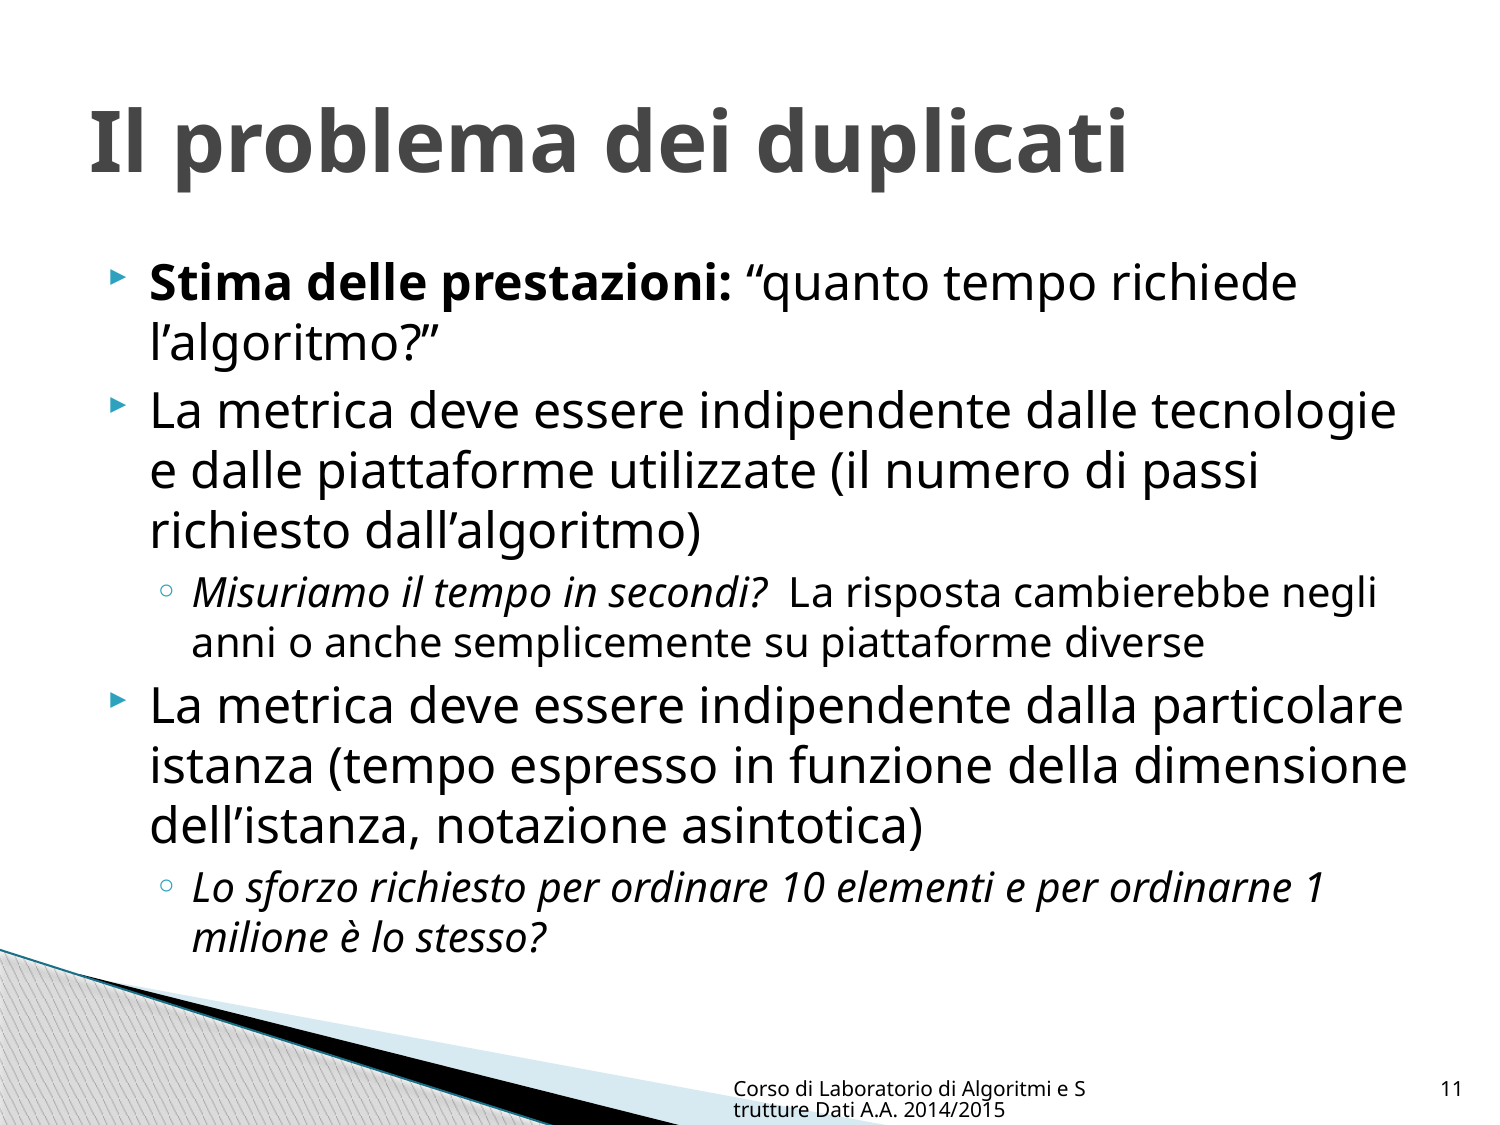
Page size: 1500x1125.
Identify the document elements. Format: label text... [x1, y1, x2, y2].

slide_number 11 [1418, 1051, 1479, 1112]
title Il problema dei duplicati [75, 45, 1425, 233]
list Stima delle prestazioni: “quanto tempo richiede l’algoritmo?” La metrica deve essere indipendente dalle tecnologie e dalle piattaforme utilizzate (il numero di passi richiesto dall’algoritmo) Misuriamo il tempo in secondi? La risposta cambierebbe negli anni o anche semplicemente su piattaforme diverse La metrica deve essere indipendente dalla particolare istanza (tempo espresso in funzione della dimensione dell’istanza, notazione asintotica) Lo sforzo richiesto per ordinare 10 elementi e per ordinarne 1 milione è lo stesso? [75, 243, 1425, 986]
footer Corso di Laboratorio di Algoritmi e Strutture Dati A.A. 2014/2015 [718, 1051, 1105, 1112]
